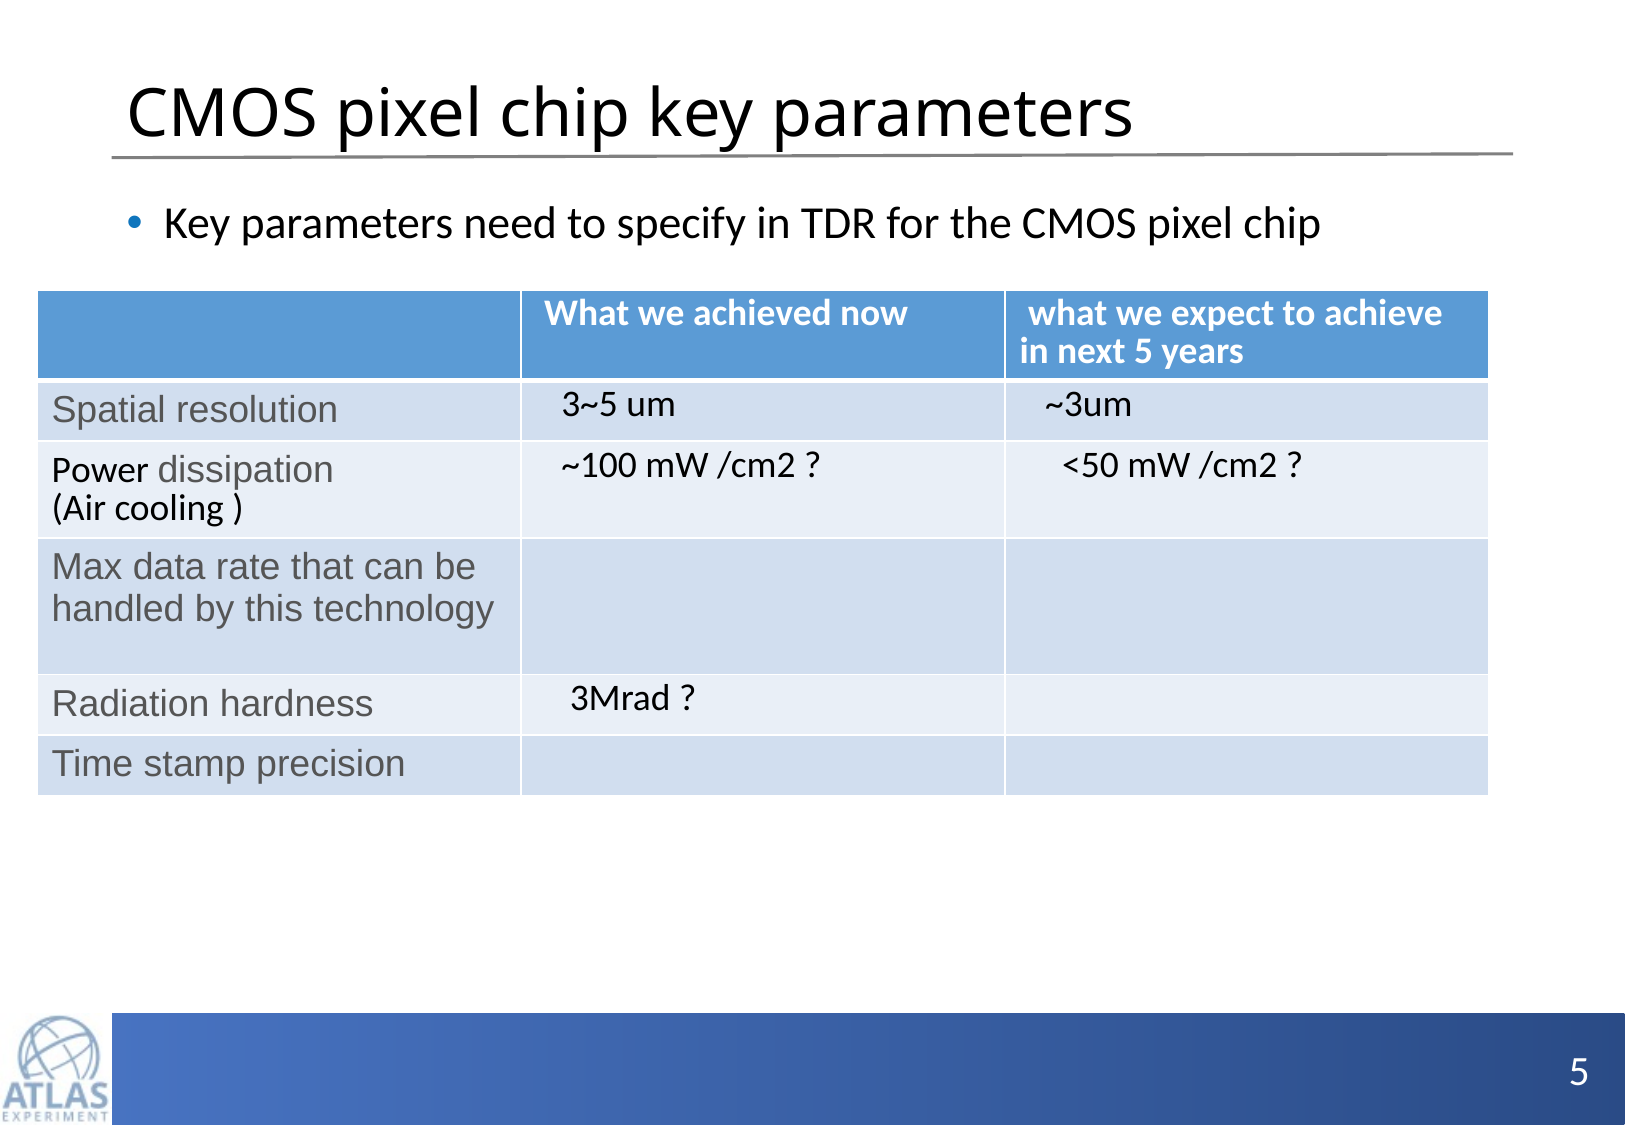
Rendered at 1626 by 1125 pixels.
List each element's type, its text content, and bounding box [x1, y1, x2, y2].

list Key parameters need to specify in TDR for the CMOS pixel chip [111, 191, 1514, 1014]
table_cell Max data rate that can be handled by this technology [38, 539, 520, 674]
table_cell ~3um [1006, 383, 1488, 440]
table_header What we achieved now [522, 291, 1004, 378]
table_cell [1006, 675, 1488, 734]
table_cell Spatial resolution [38, 383, 520, 440]
table_cell Time stamp precision [38, 736, 520, 795]
title CMOS pixel chip key parameters [111, 59, 1514, 170]
table_cell Radiation hardness [38, 675, 520, 734]
table_cell [522, 736, 1004, 795]
table_header [38, 291, 520, 378]
table_cell [1006, 736, 1488, 795]
table_cell Power dissipation (Air cooling ) [38, 442, 520, 537]
table_cell 3~5 um [522, 383, 1004, 440]
table_cell ~100 mW /cm2 ? [522, 442, 1004, 537]
table_cell [522, 539, 1004, 674]
table_cell [1006, 539, 1488, 674]
table_cell 3Mrad ? [522, 675, 1004, 734]
table_cell <50 mW /cm2 ? [1006, 442, 1488, 537]
table_header what we expect to achieve in next 5 years [1006, 291, 1488, 378]
